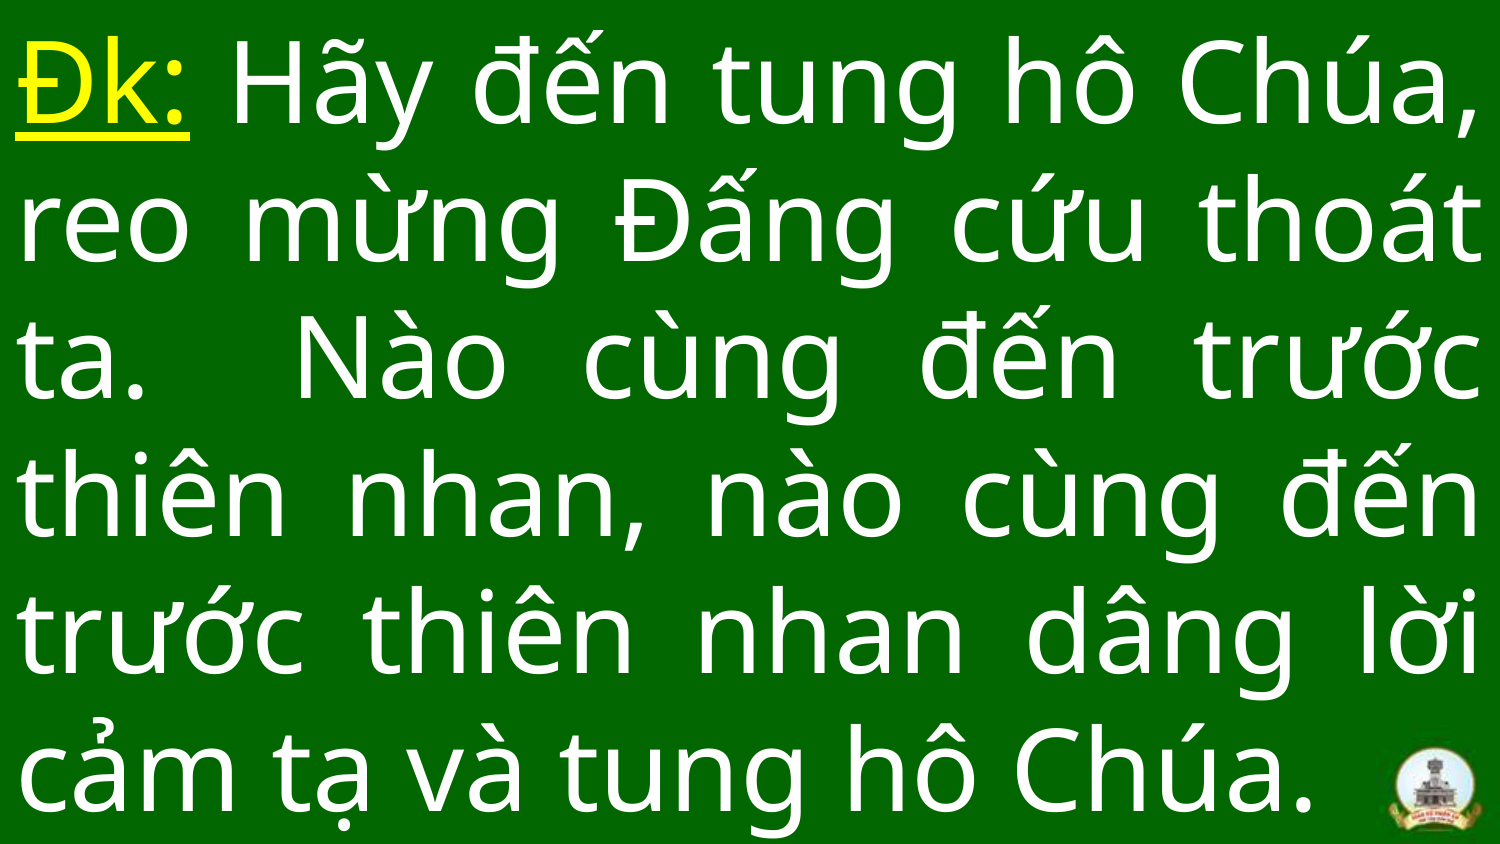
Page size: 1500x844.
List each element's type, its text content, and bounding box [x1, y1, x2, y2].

subtitle Đk: Hãy đến tung hô Chúa, reo mừng Đấng cứu thoát ta. Nào cùng đến trước thiên nhan, nào cùng đến trước thiên nhan dâng lời cảm tạ và tung hô Chúa. [0, 0, 1500, 844]
